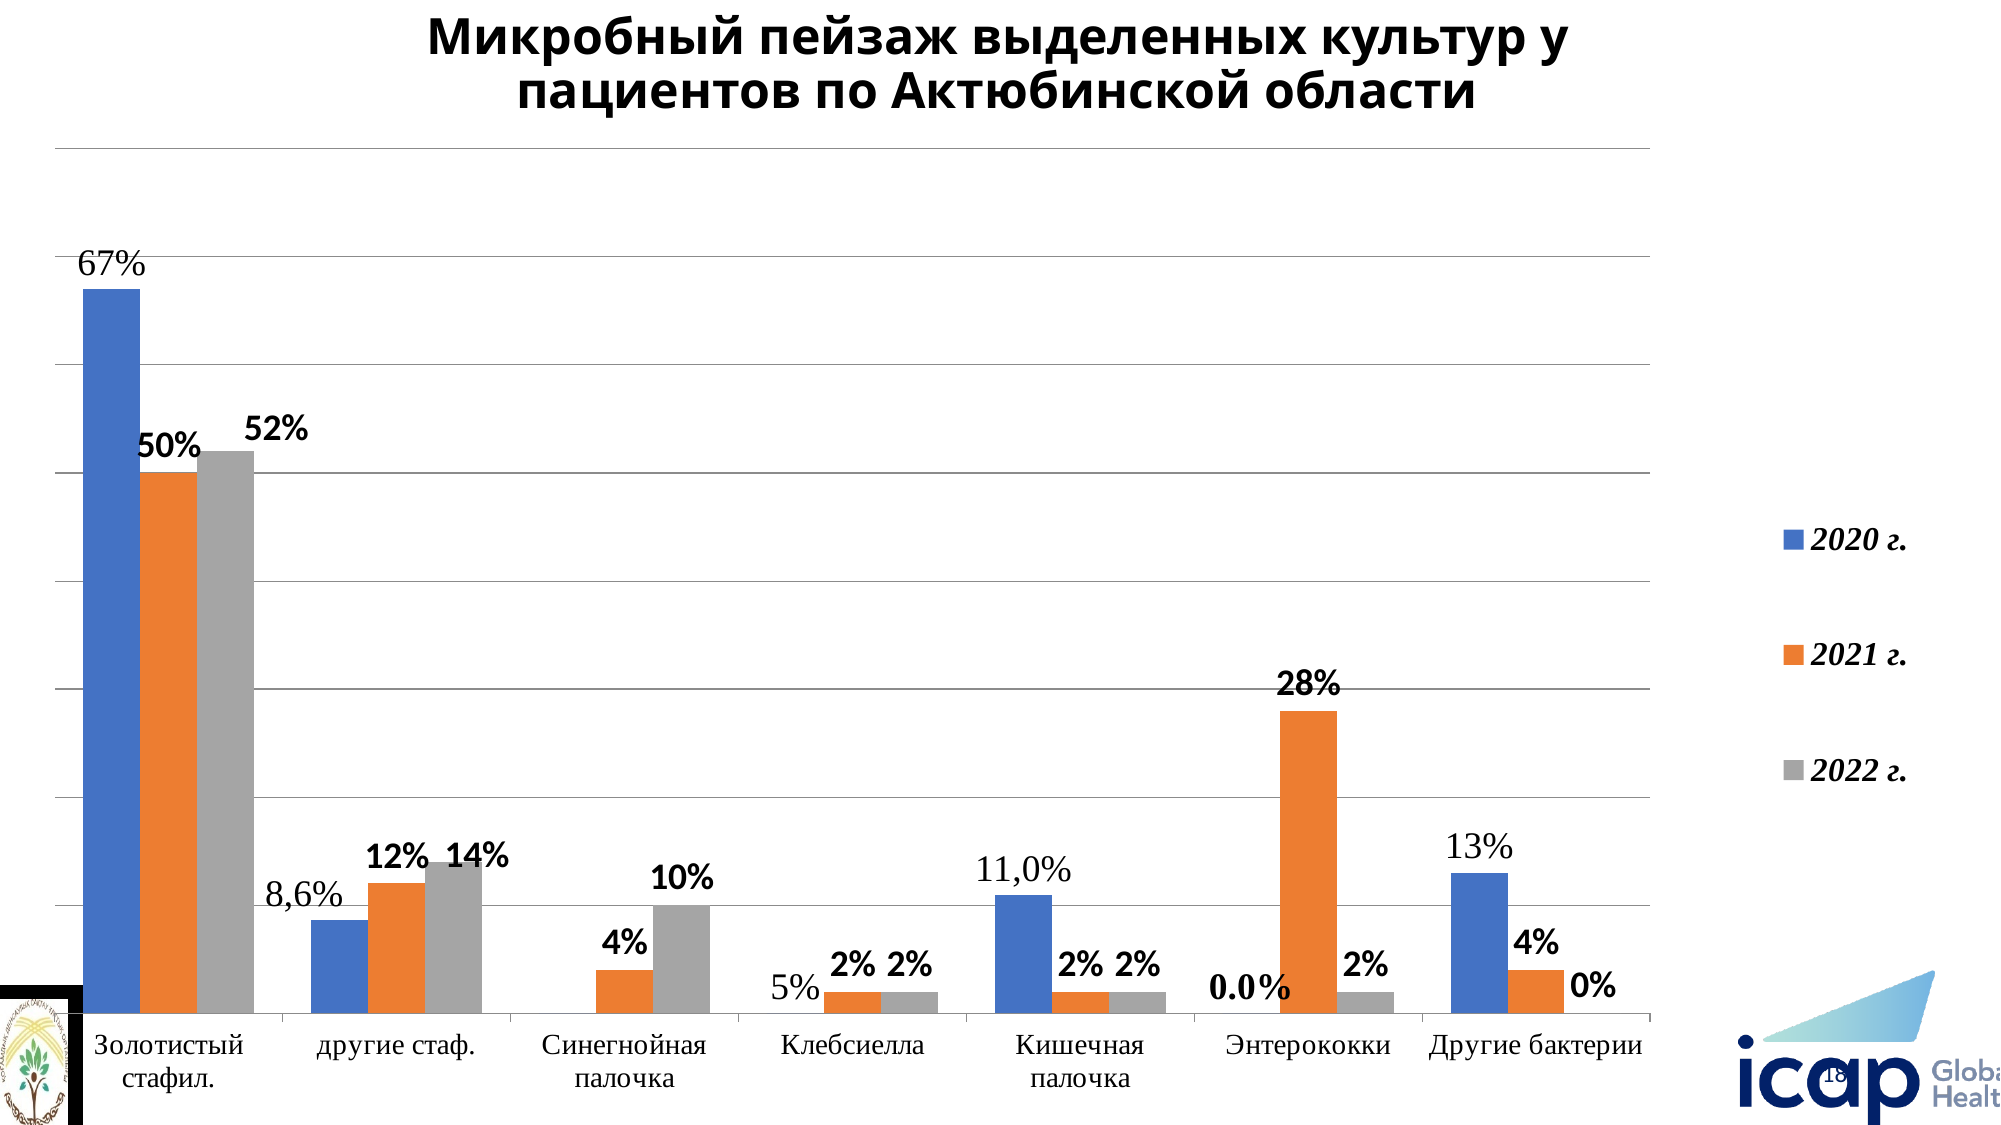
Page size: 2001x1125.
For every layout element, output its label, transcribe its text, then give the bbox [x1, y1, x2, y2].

picture [0, 999, 54, 1125]
picture [1738, 970, 2000, 1125]
title Микробный пейзаж выделенных культур у пациентов по Актюбинской области [352, 29, 1643, 102]
chart [54, 144, 1968, 1125]
